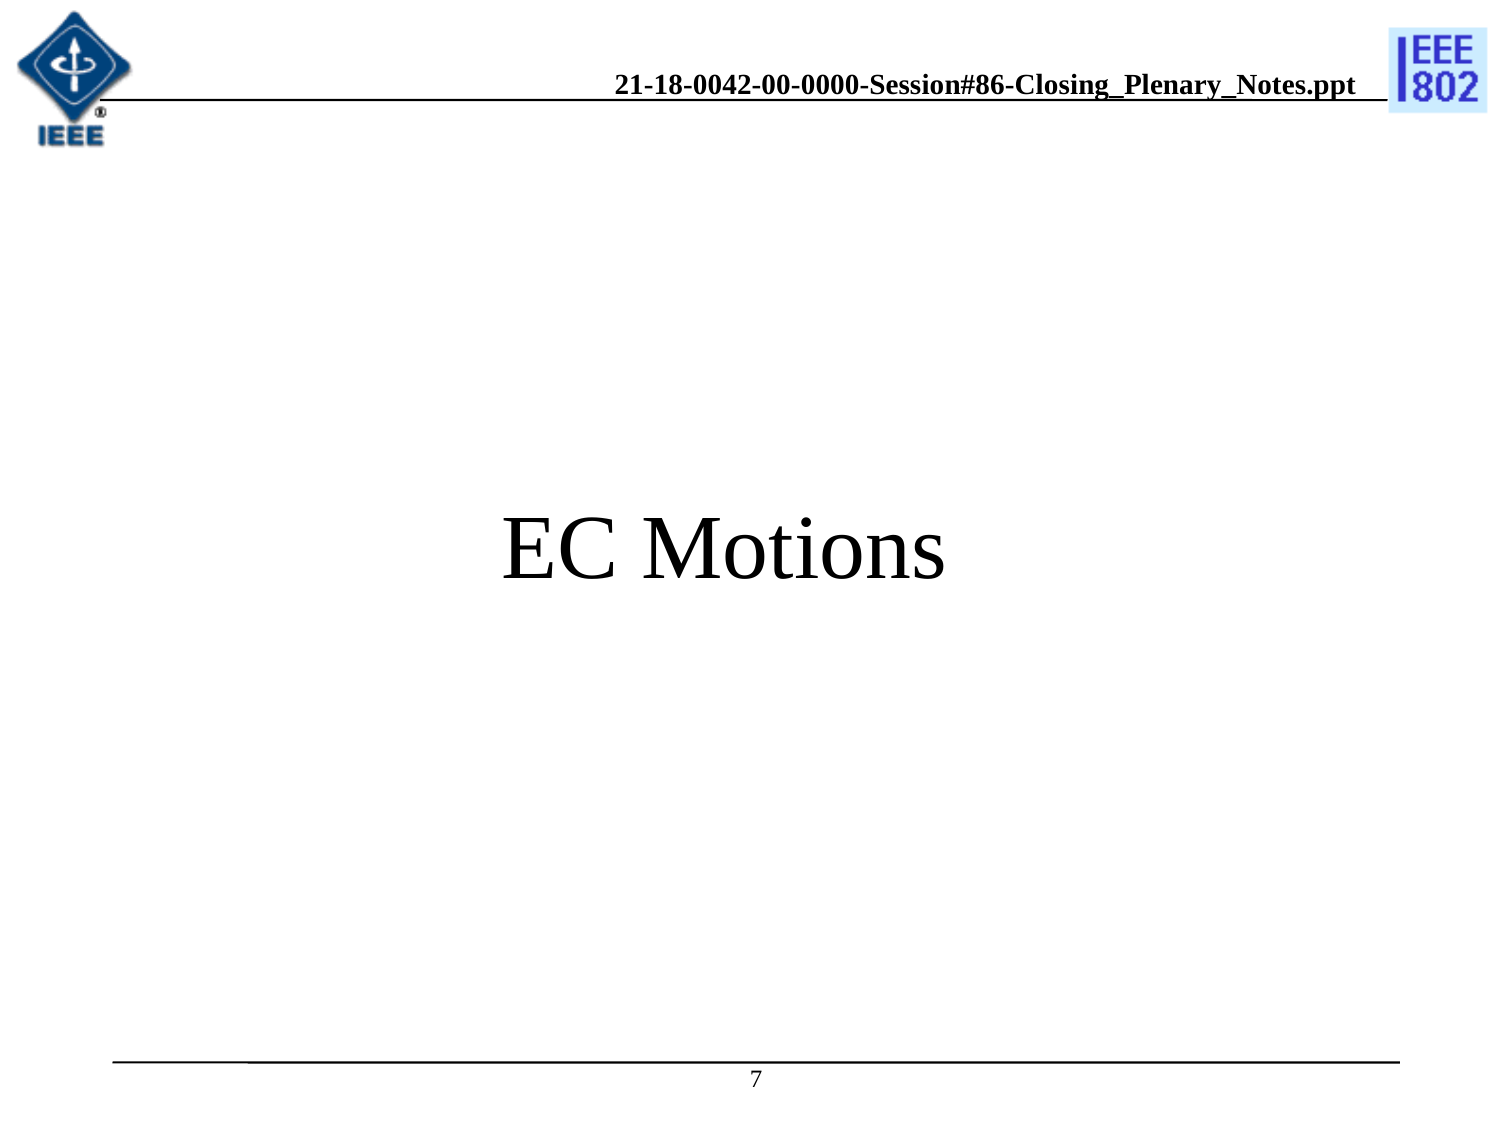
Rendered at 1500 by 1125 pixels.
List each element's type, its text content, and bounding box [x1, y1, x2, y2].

picture [12, 9, 137, 150]
slide_number 7 [712, 1061, 800, 1093]
title EC Motions [69, 485, 1427, 599]
picture [1374, 9, 1499, 138]
